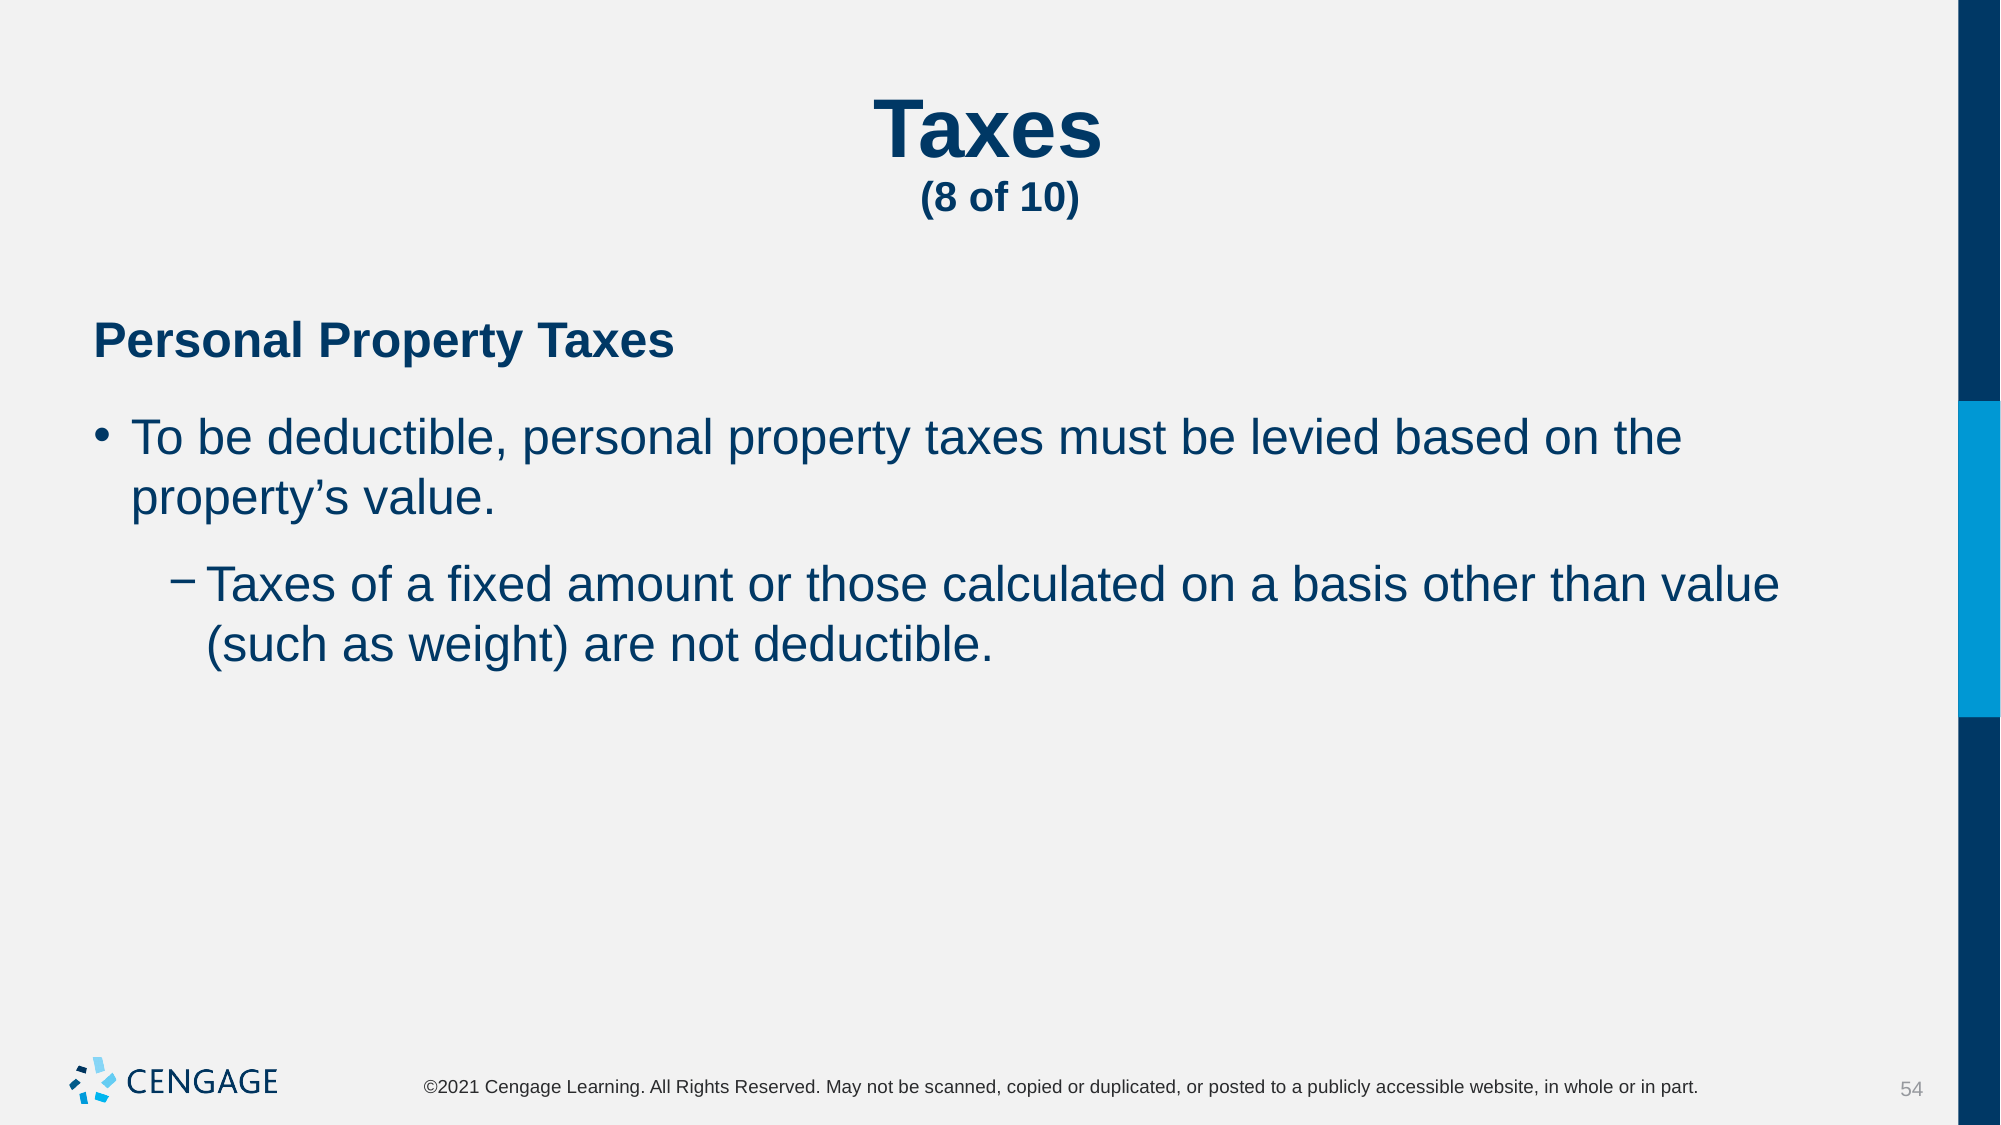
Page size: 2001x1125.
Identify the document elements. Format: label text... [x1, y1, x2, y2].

list Personal Property Taxes To be deductible, personal property taxes must be levied based on the property’s value. Taxes of a fixed amount or those calculated on a basis other than value (such as weight) are not deductible. [78, 299, 1923, 1014]
picture [69, 1057, 277, 1104]
title Taxes (8 of 10) [78, 77, 1923, 278]
